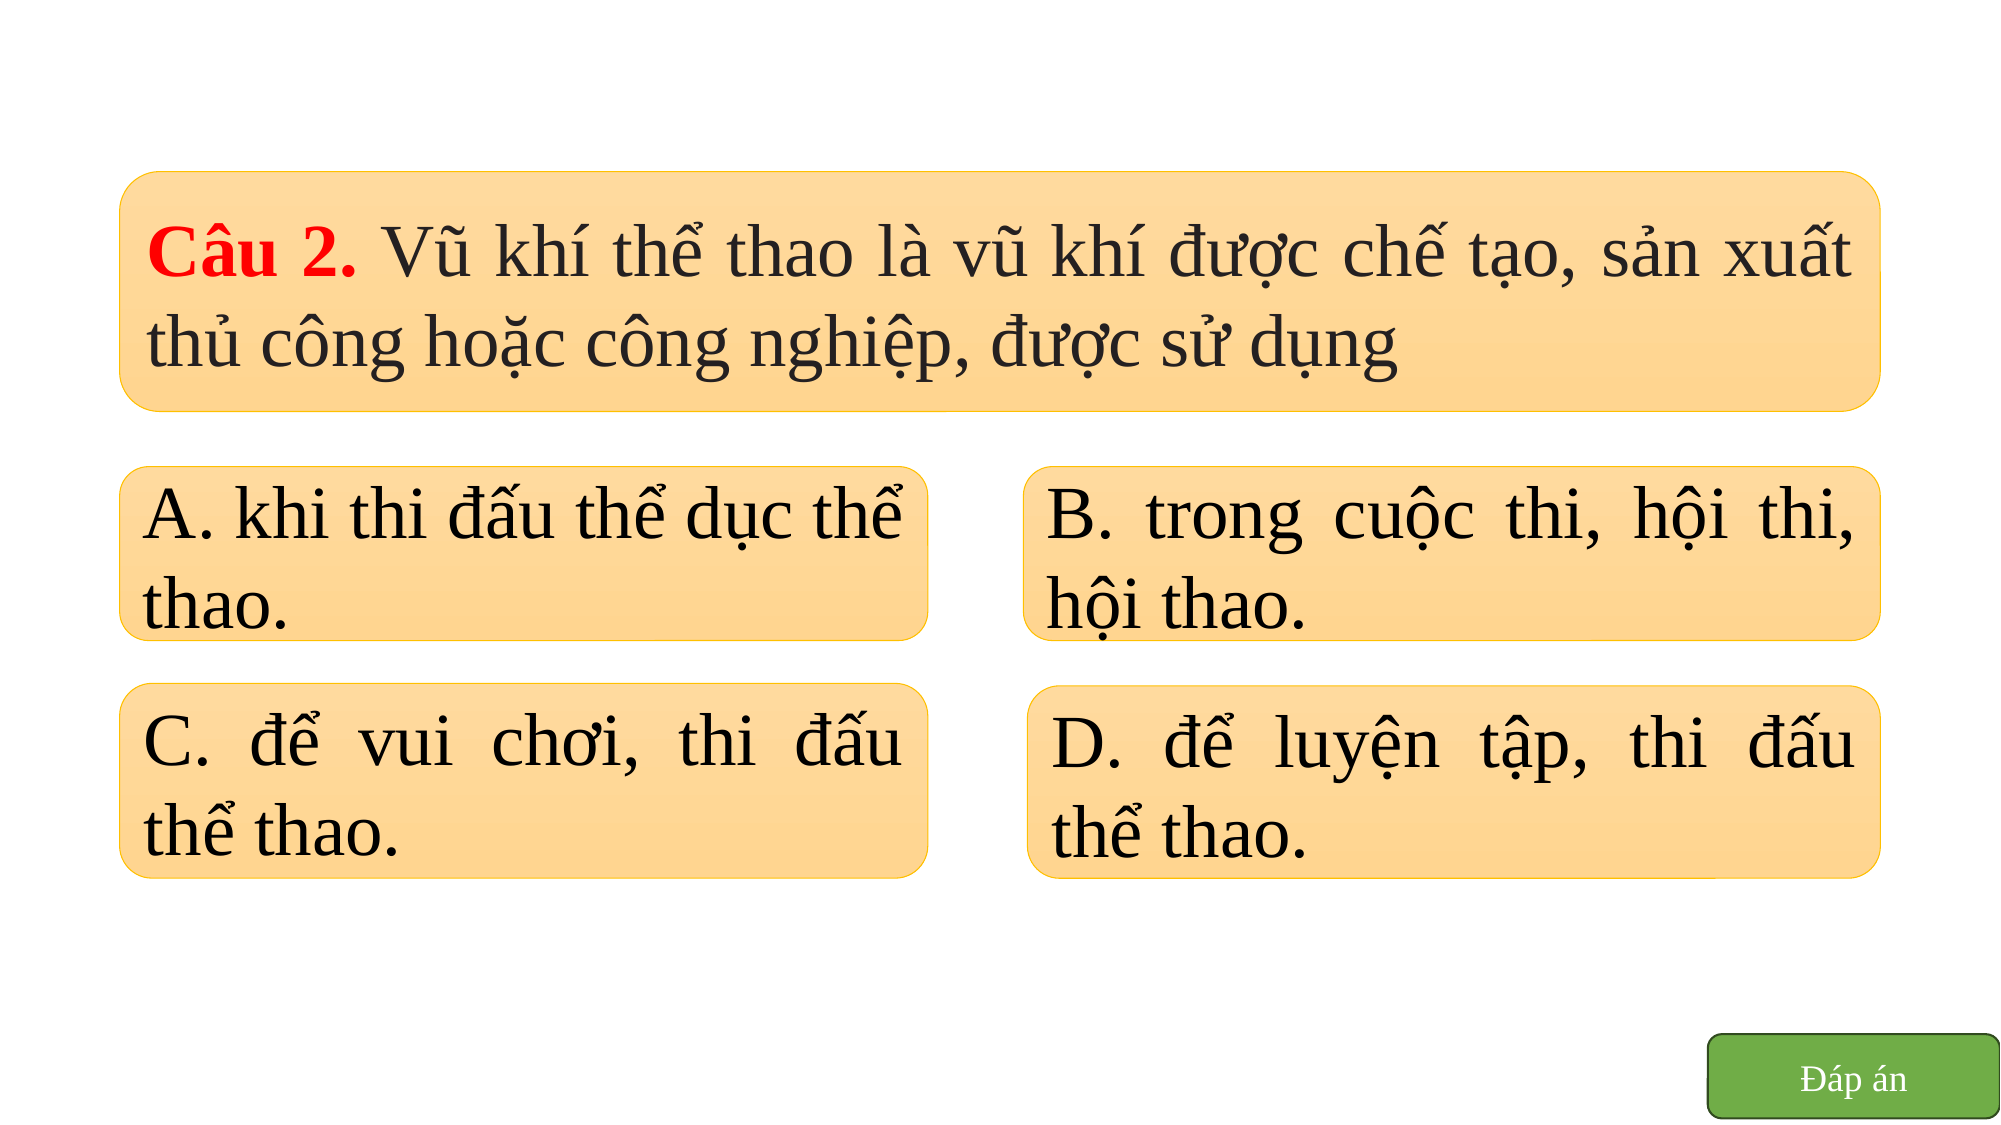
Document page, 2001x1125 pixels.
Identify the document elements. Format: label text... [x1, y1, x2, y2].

text_box A. khi thi đấu thể dục thể thao. [119, 466, 929, 642]
text_box B. trong cuộc thi, hội thi, hội thao. [1022, 466, 1881, 642]
text_box D. để luyện tập, thi đấu thể thao. [1026, 685, 1881, 879]
text_box Đáp án [1706, 1033, 2000, 1120]
text_box C. để vui chơi, thi đấu thể thao. [119, 682, 929, 879]
text_box Câu 2. Vũ khí thể thao là vũ khí được chế tạo, sản xuất thủ công hoặc công nghiệp, được sử dụng [119, 171, 1881, 413]
